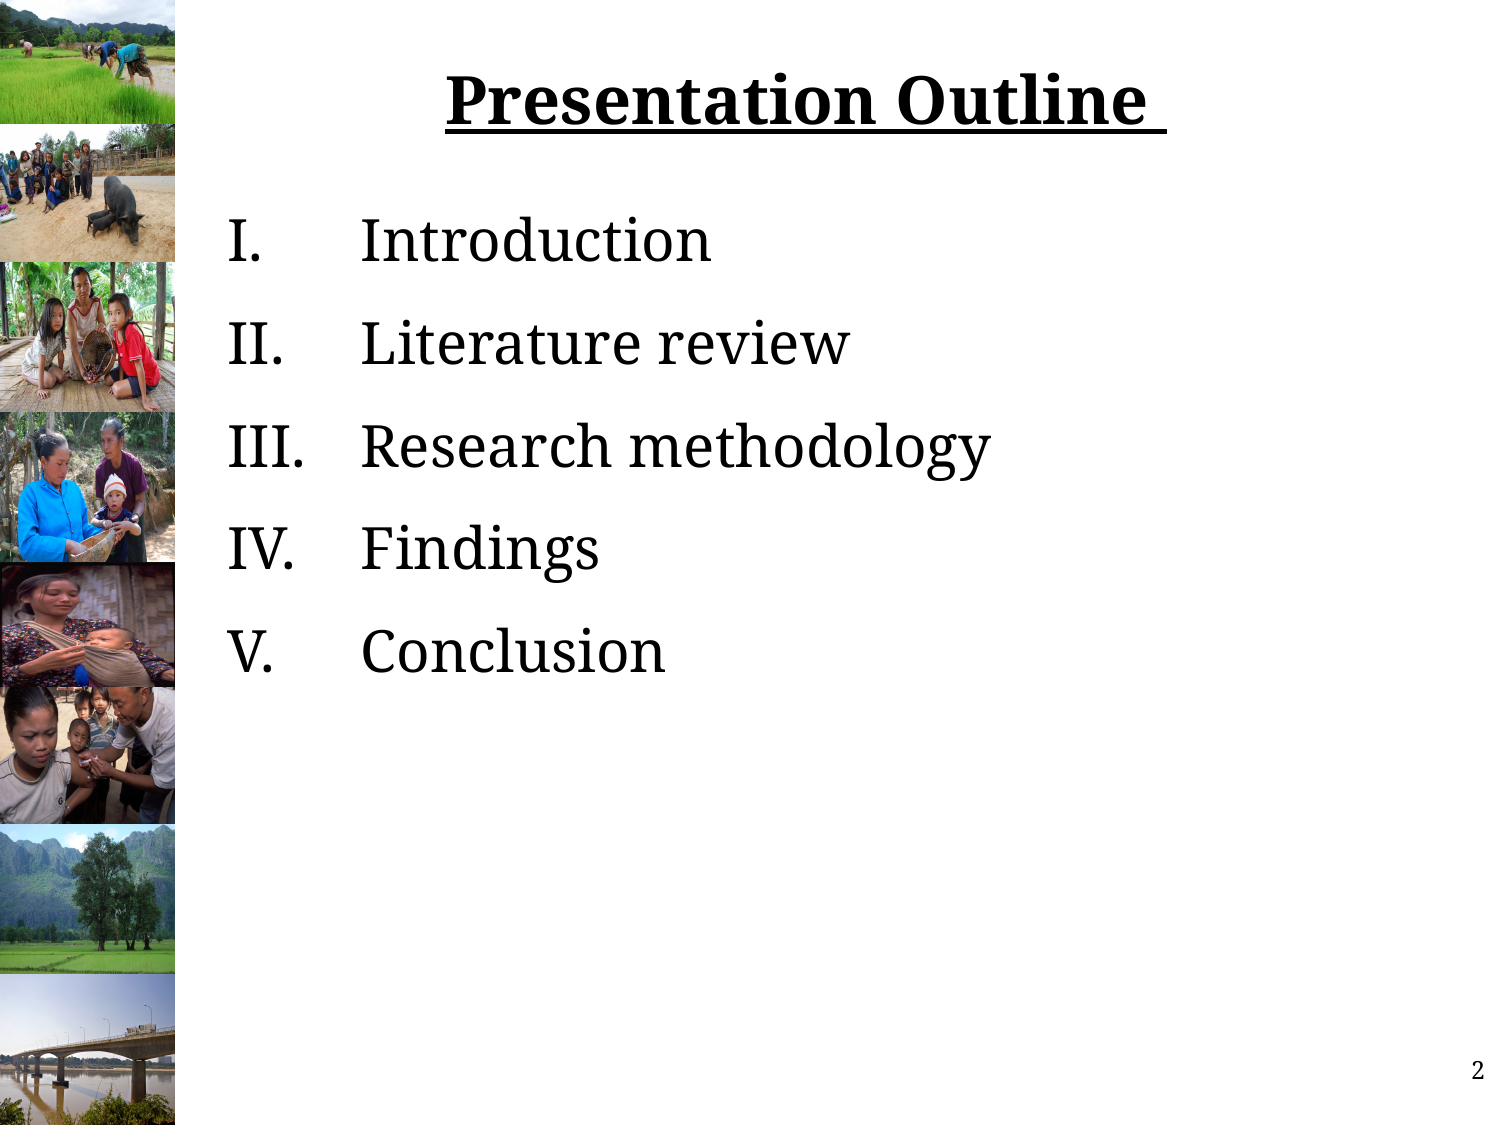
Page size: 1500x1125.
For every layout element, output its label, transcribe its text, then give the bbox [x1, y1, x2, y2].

title Presentation Outline [199, 24, 1413, 171]
slide_number 2 [1149, 1046, 1500, 1125]
list Introduction Literature review Research methodology Findings Conclusion [212, 174, 1426, 918]
picture [0, 0, 176, 1125]
